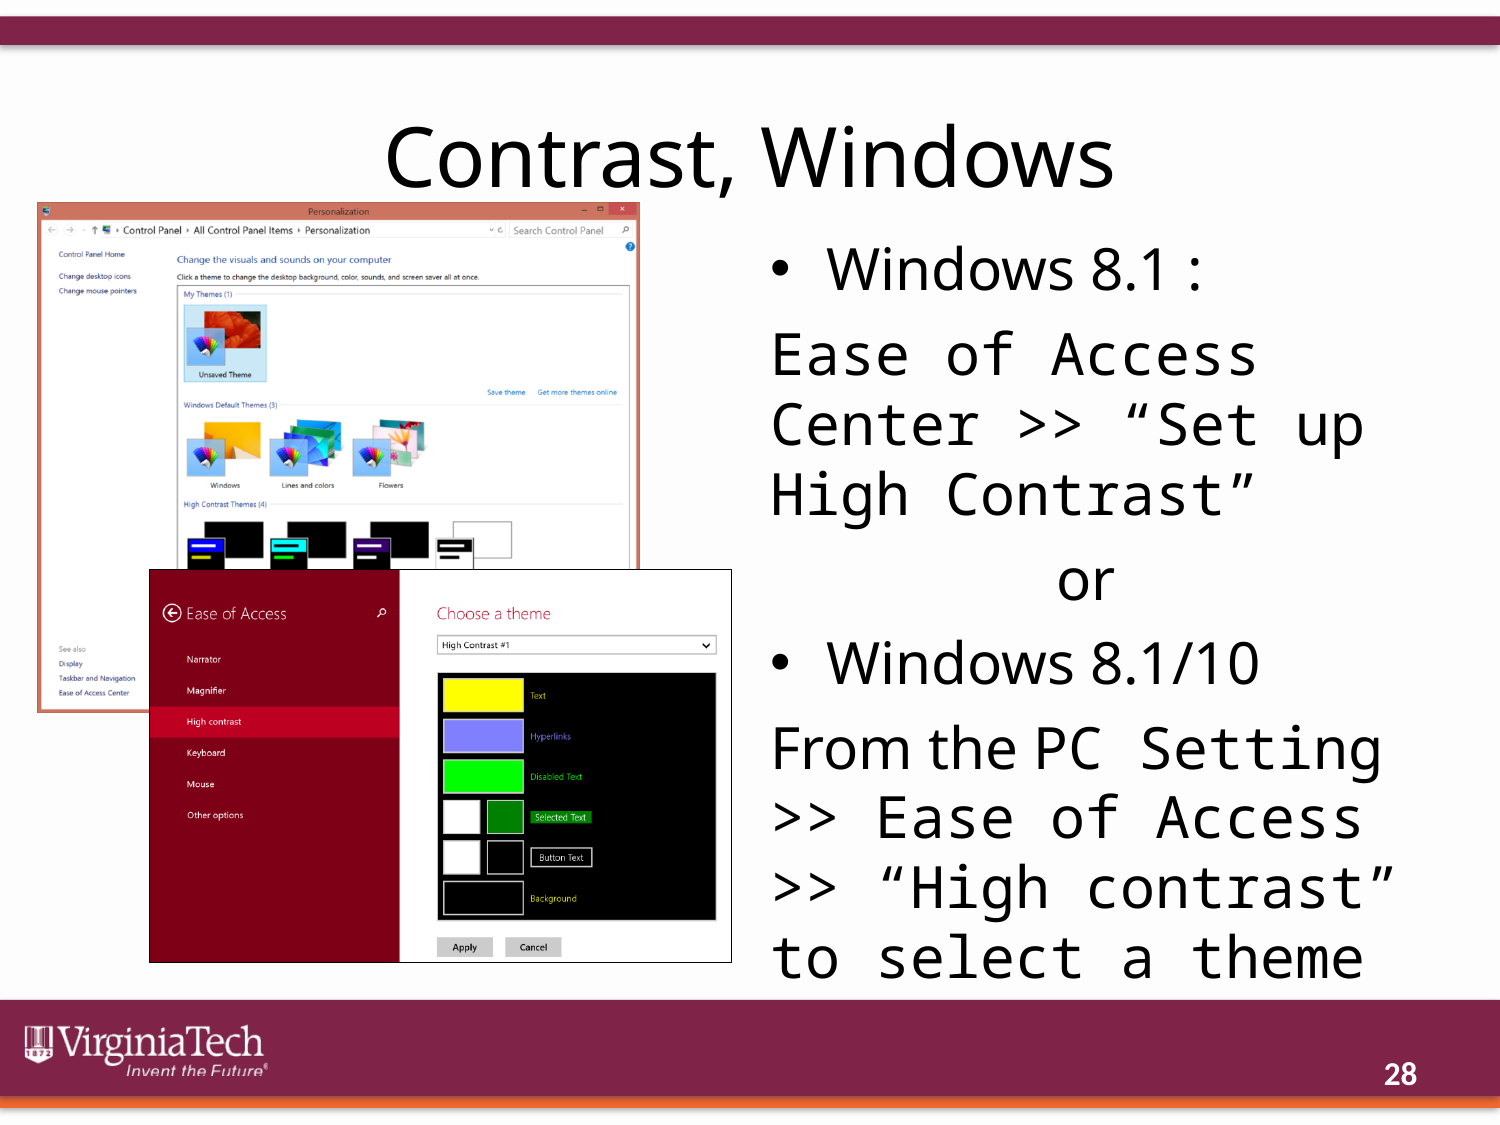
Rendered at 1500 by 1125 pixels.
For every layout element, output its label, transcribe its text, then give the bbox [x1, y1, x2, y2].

title Contrast, Windows [75, 44, 1425, 263]
slide_number 28 [1074, 1050, 1425, 1095]
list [37, 201, 640, 713]
list Windows 8.1 : Ease of Access Center >> “Set up High Contrast” or Windows 8.1/10 From the PC Setting >> Ease of Access >> “High contrast” to select a theme [762, 224, 1425, 988]
picture [149, 569, 732, 963]
